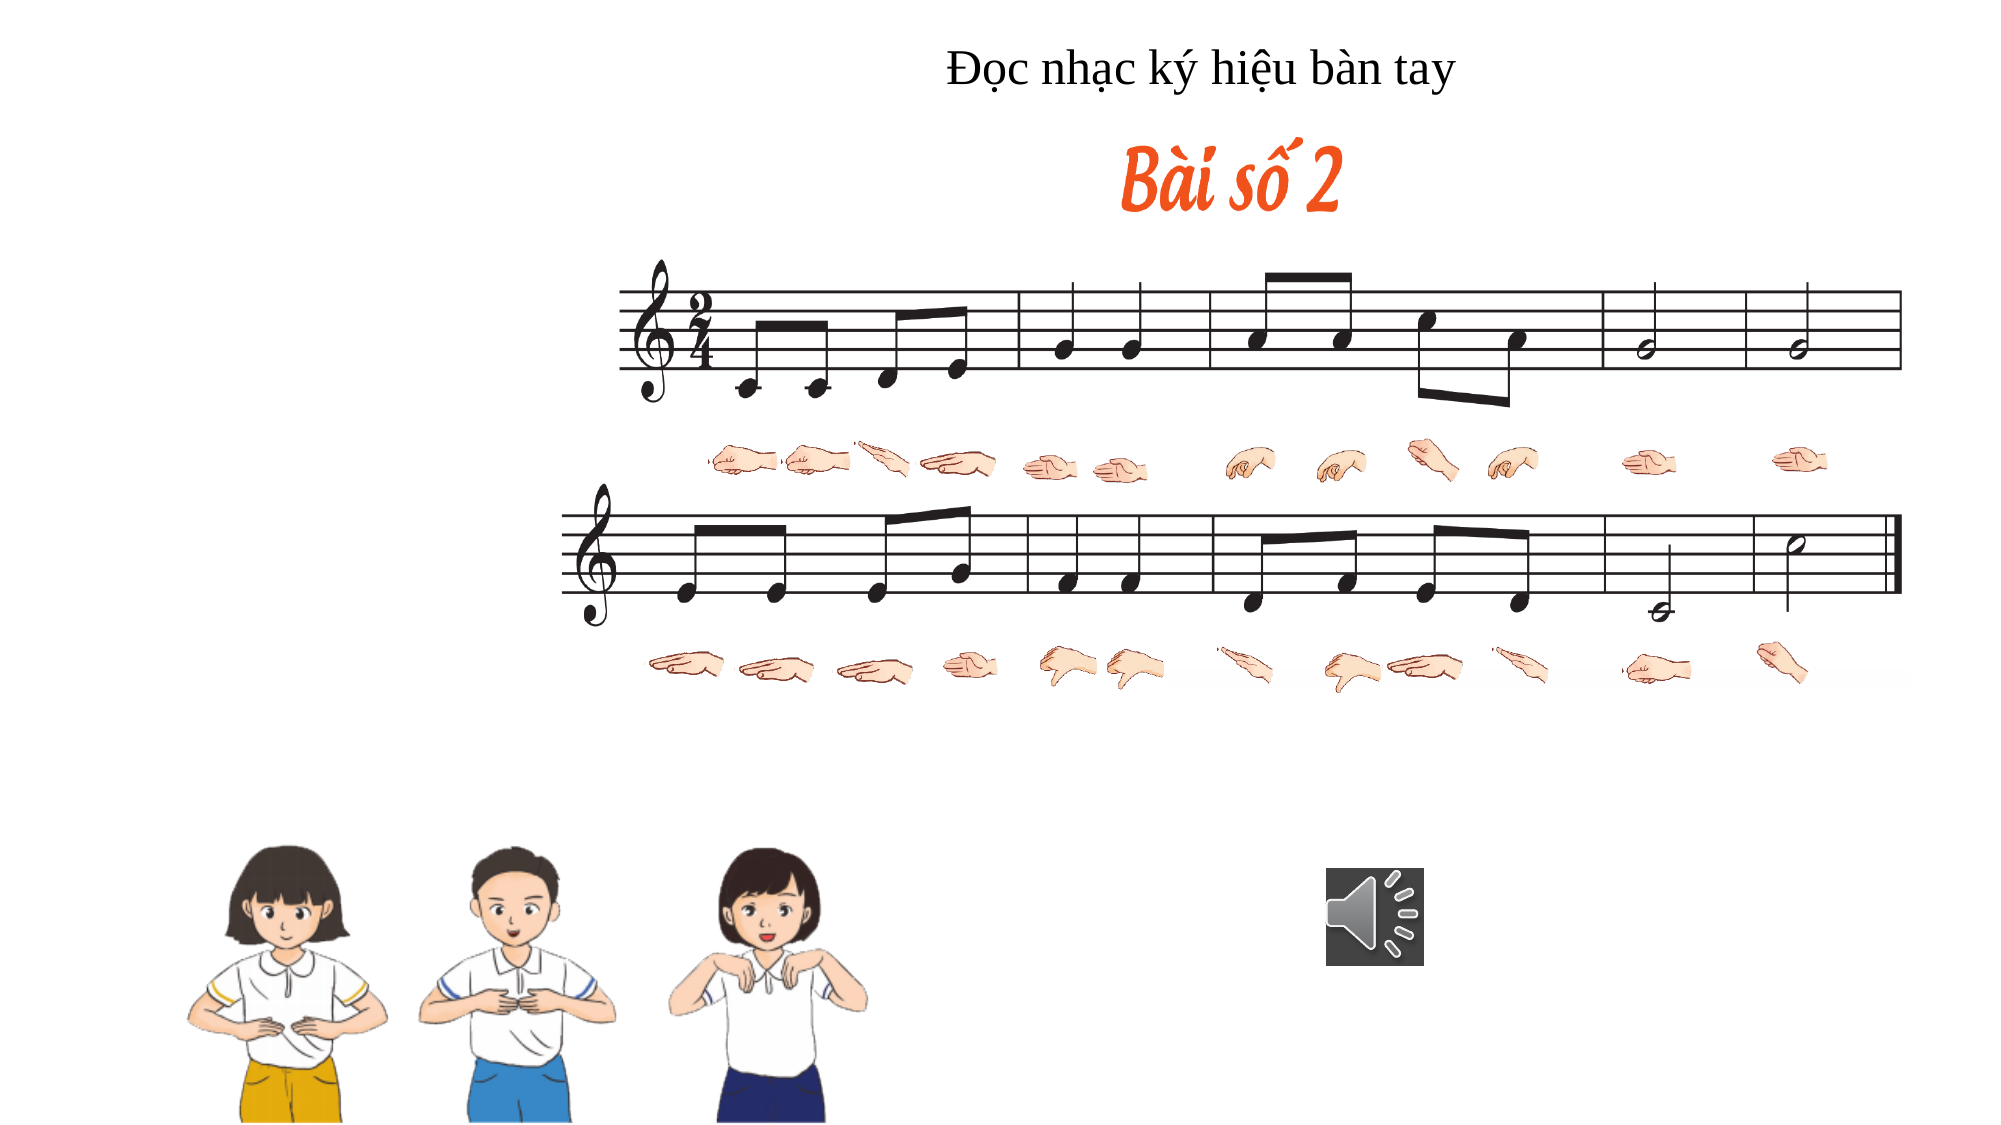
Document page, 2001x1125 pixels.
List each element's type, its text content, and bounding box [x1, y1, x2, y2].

picture [1324, 866, 1425, 967]
text_box Đọc nhạc ký hiệu bàn tay [931, 26, 1472, 102]
picture [559, 135, 1910, 701]
picture [185, 840, 875, 1125]
